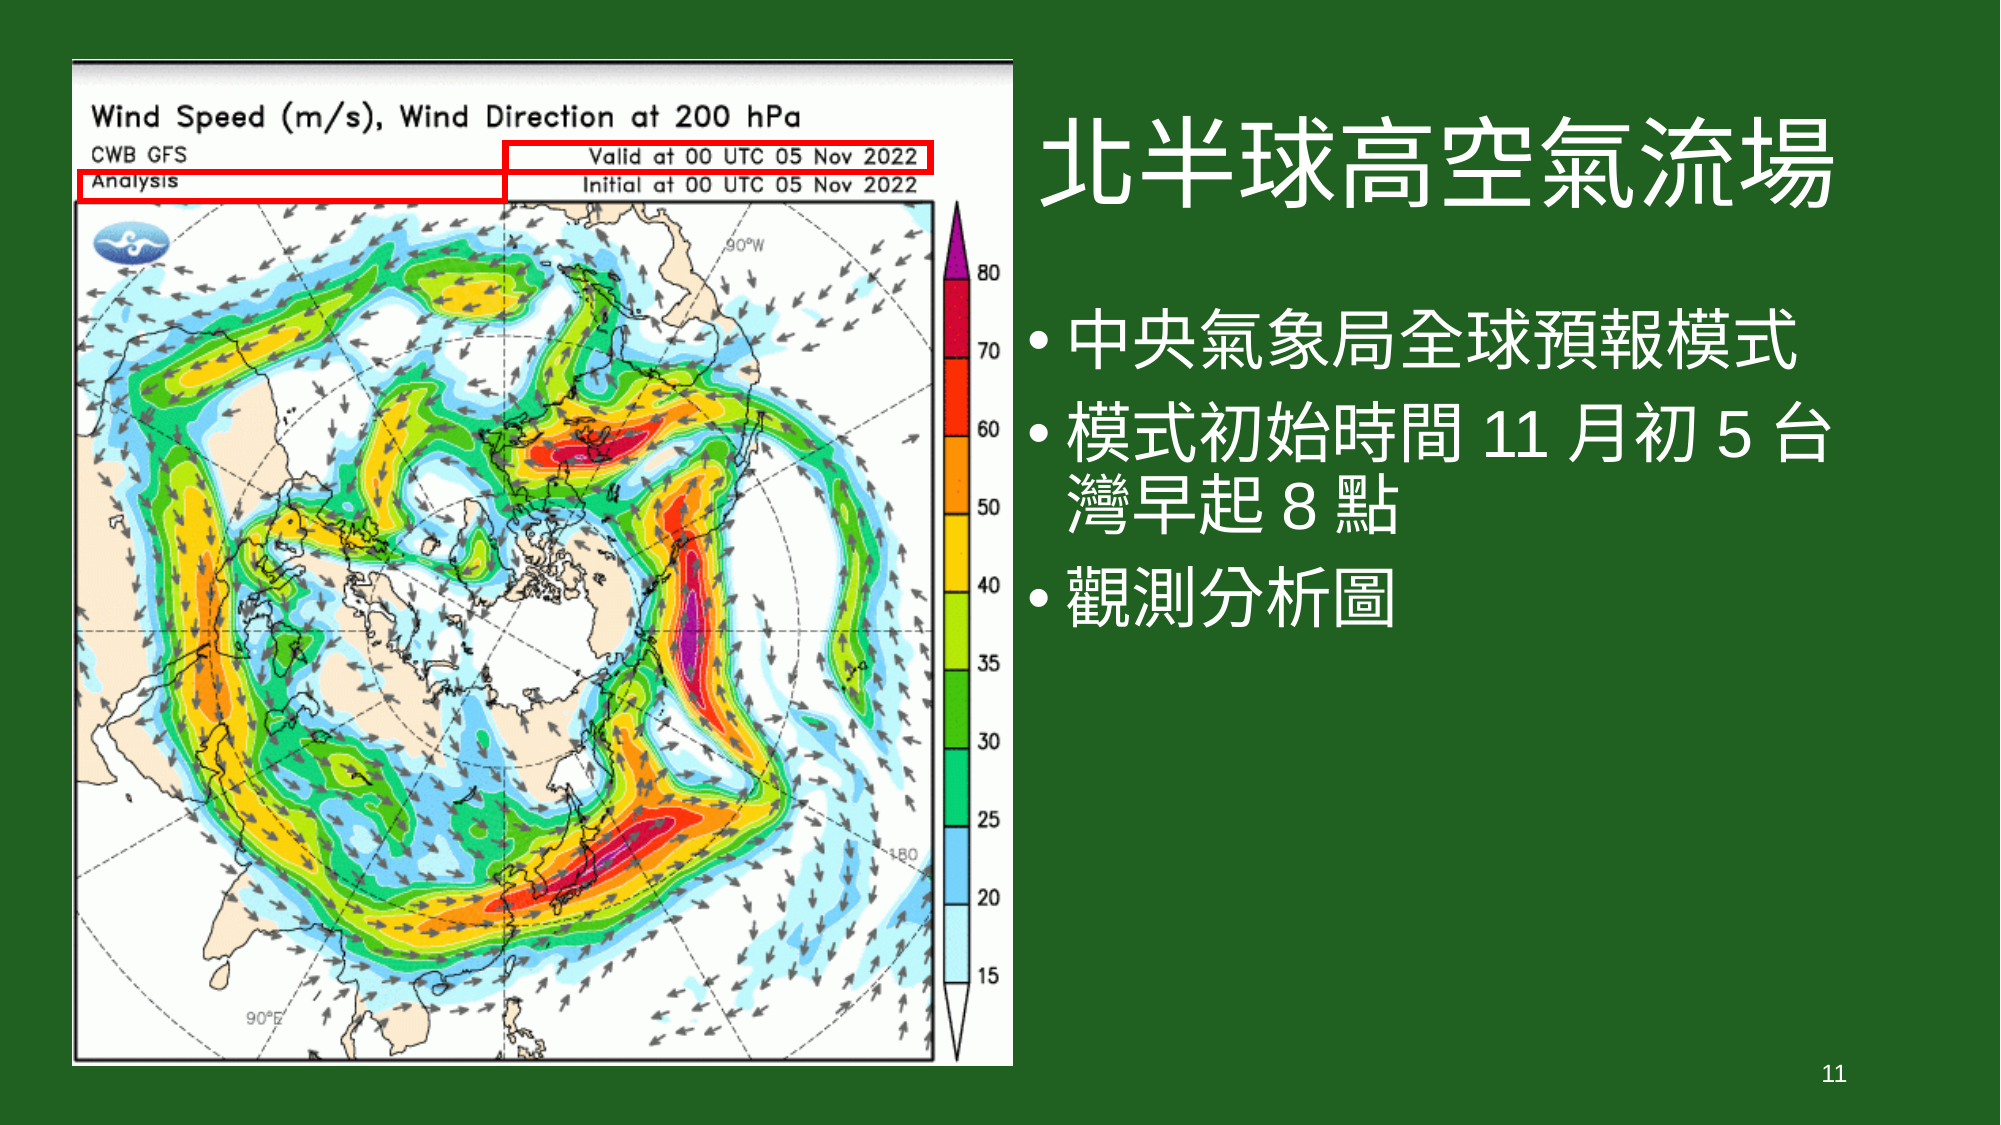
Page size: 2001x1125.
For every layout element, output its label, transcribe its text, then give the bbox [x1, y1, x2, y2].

slide_number 11 [1412, 1042, 1863, 1103]
title 北半球高空氣流場 [1013, 59, 1863, 278]
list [72, 59, 1013, 1066]
list 中央氣象局全球預報模式 模式初始時間11月初5台灣早起8點 觀測分析圖 [1013, 299, 1863, 1014]
